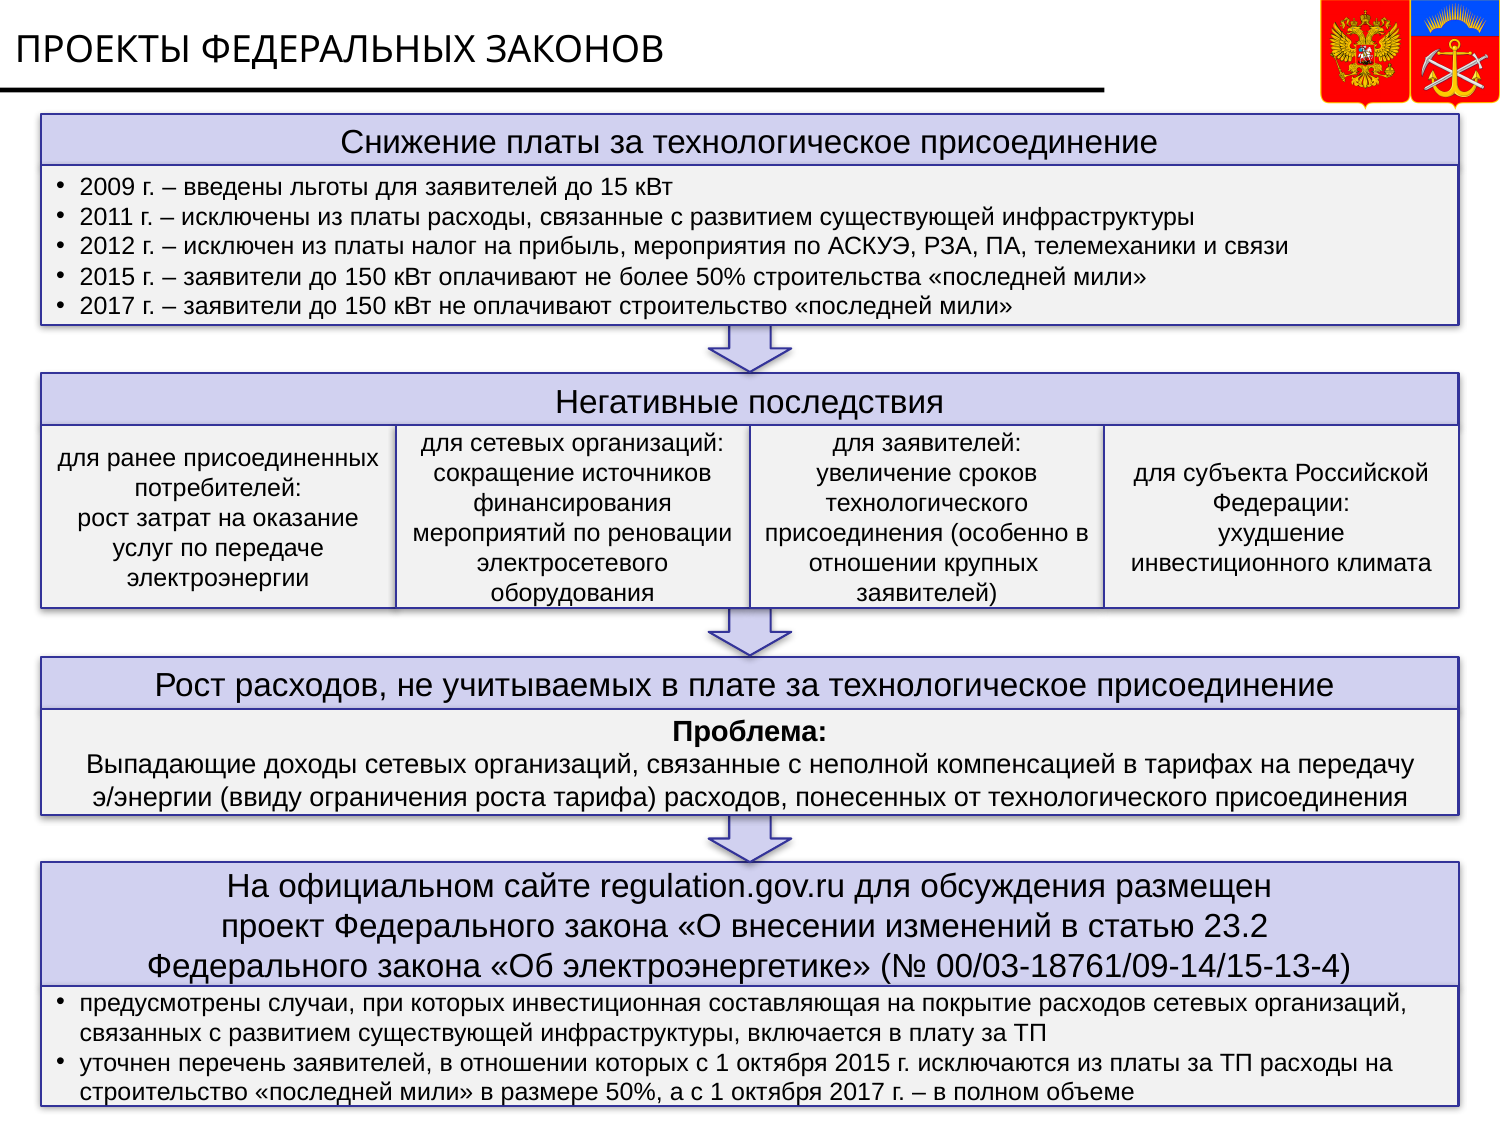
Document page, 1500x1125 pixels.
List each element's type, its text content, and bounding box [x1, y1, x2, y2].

picture [1320, 0, 1500, 110]
text_box 2009 г. – введены льготы для заявителей до 15 кВт 2011 г. – исключены из платы расходы, связанные с развитием существующей инфраструктуры 2012 г. – исключен из платы налог на прибыль, мероприятия по АСКУЭ, РЗА, ПА, телемеханики и связи 2015 г. – заявители до 150 кВт оплачивают не более 50% строительства «последней мили» 2017 г. – заявители до 150 кВт не оплачивают строительство «последней мили» [39, 163, 1461, 327]
text_box Негативные последствия [39, 371, 1461, 423]
text_box Проекты федеральных законов [0, 17, 1315, 78]
text_box Рост расходов, не учитываемых в плате за технологическое присоединение [39, 655, 1461, 707]
text_box На официальном сайте regulation.gov.ru для обсуждения размещен проект Федерального закона «О внесении изменений в статью 23.2 Федерального закона «Об электроэнергетике» (№ 00/03-18761/09-14/15-13-4) [39, 860, 1461, 984]
text_box [706, 619, 794, 658]
text_box [706, 335, 794, 374]
text_box для субъекта Российской Федерации: ухудшение инвестиционного климата [1102, 423, 1461, 610]
text_box для ранее присоединенных потребителей: рост затрат на оказание услуг по передаче электроэнергии [39, 423, 392, 610]
text_box для заявителей: увеличение сроков технологического присоединения (особенно в отношении крупных заявителей) [748, 423, 1101, 610]
text_box Проблема: Выпадающие доходы сетевых организаций, связанные с неполной компенсацией в тарифах на передачу э/энергии (ввиду ограничения роста тарифа) расходов, понесенных от технологического присоединения [39, 707, 1461, 817]
text_box предусмотрены случаи, при которых инвестиционная составляющая на покрытие расходов сетевых организаций, связанных с развитием существующей инфраструктуры, включается в плату за ТП уточнен перечень заявителей, в отношении которых с 1 октября 2015 г. исключаются из платы за ТП расходы на строительство «последней мили» в размере 50%, а с 1 октября 2017 г. – в полном объеме [39, 984, 1461, 1108]
text_box для сетевых организаций: сокращение источников финансирования мероприятий по реновации электросетевого оборудования [394, 423, 747, 610]
text_box [706, 825, 794, 864]
text_box Снижение платы за технологическое присоединение [39, 111, 1461, 163]
